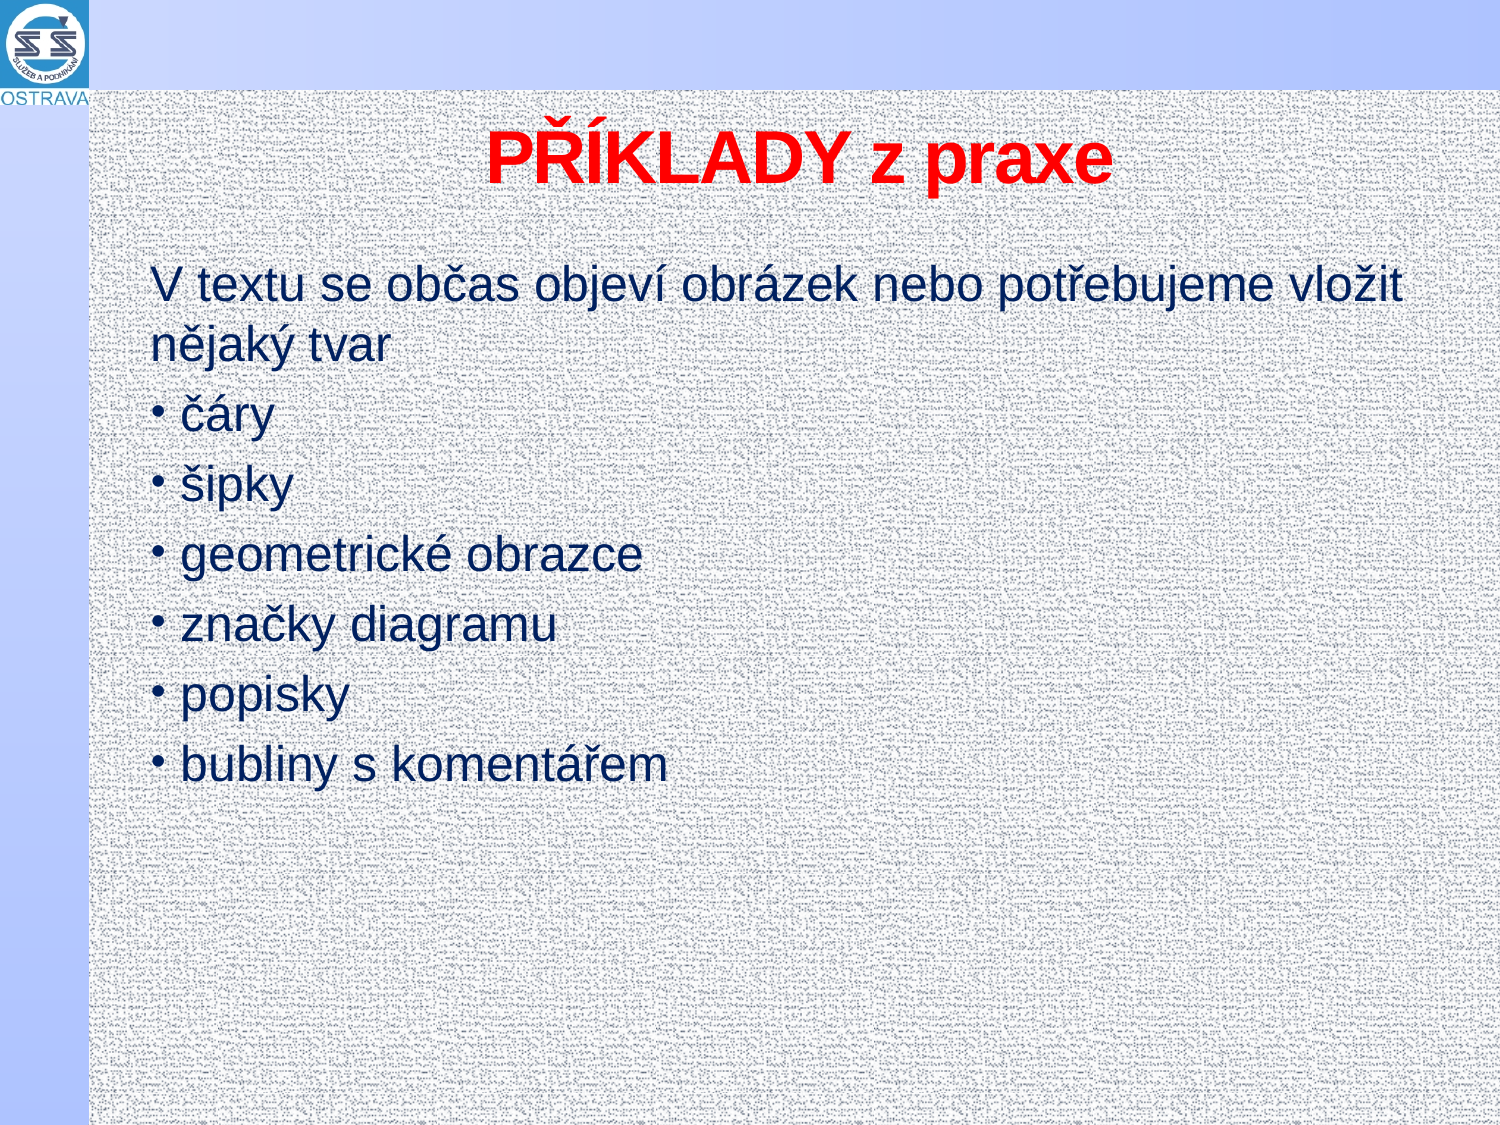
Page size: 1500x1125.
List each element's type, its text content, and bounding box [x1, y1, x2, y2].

title PŘÍKLADY z praxe [135, 94, 1465, 213]
picture [0, 0, 89, 105]
list V textu se občas objeví obrázek nebo potřebujeme vložit nějaký tvar čáry šipky geometrické obrazce značky diagramu popisky bubliny s komentářem [135, 243, 1465, 1100]
